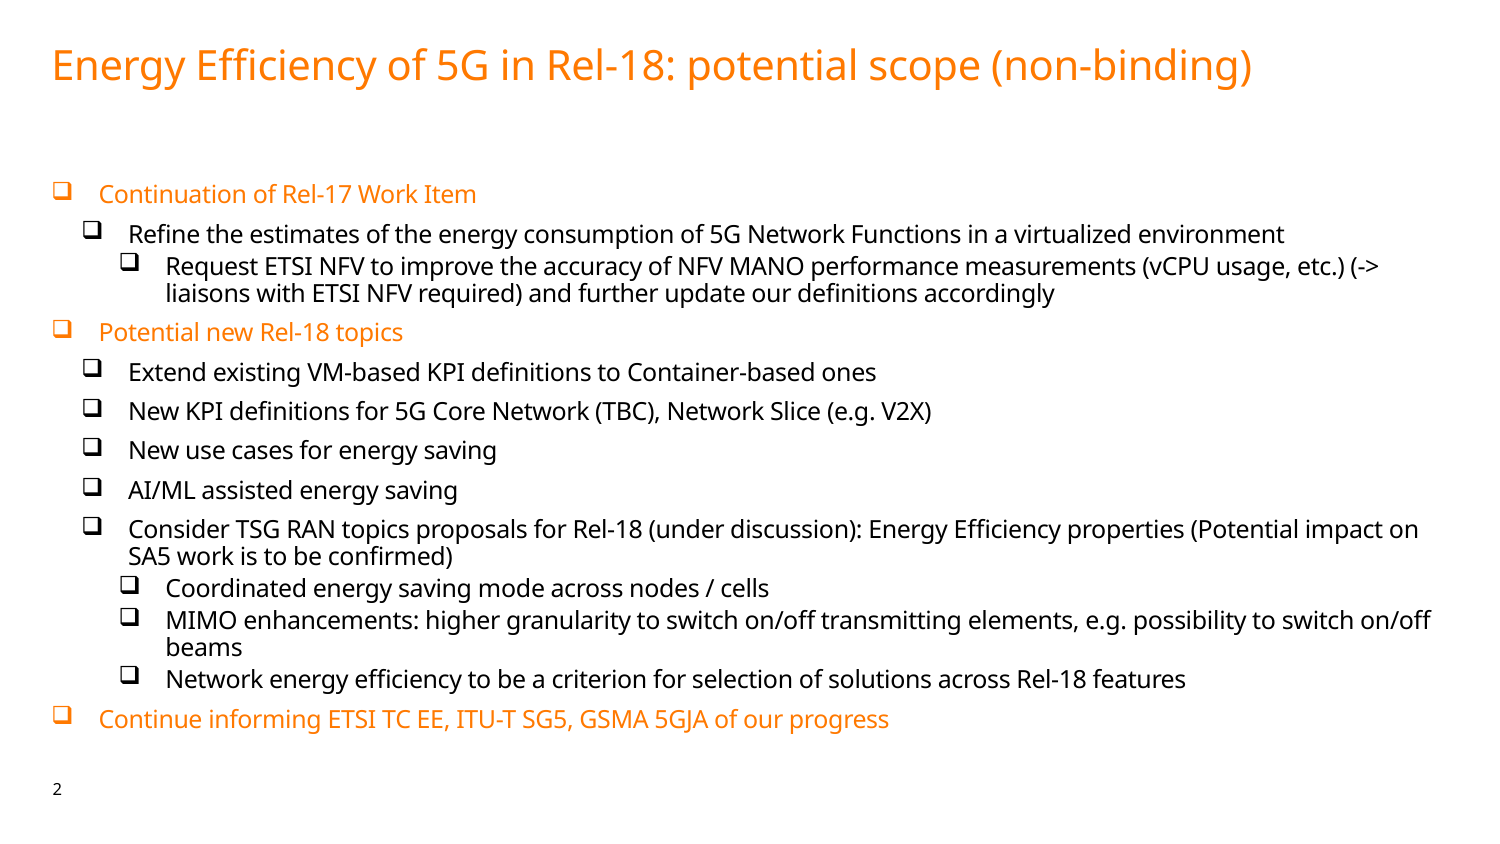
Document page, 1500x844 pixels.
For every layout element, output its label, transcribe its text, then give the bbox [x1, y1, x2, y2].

list Continuation of Rel-17 Work Item Refine the estimates of the energy consumption of 5G Network Functions in a virtualized environment Request ETSI NFV to improve the accuracy of NFV MANO performance measurements (vCPU usage, etc.) (-> liaisons with ETSI NFV required) and further update our definitions accordingly Potential new Rel-18 topics Extend existing VM-based KPI definitions to Container-based ones New KPI definitions for 5G Core Network (TBC), Network Slice (e.g. V2X) New use cases for energy saving AI/ML assisted energy saving Consider TSG RAN topics proposals for Rel-18 (under discussion): Energy Efficiency properties (Potential impact on SA5 work is to be confirmed) Coordinated energy saving mode across nodes / cells MIMO enhancements: higher granularity to switch on/off transmitting elements, e.g. possibility to switch on/off beams Network energy efficiency to be a criterion for selection of solutions across Rel-18 features Continue informing ETSI TC EE, ITU-T SG5, GSMA 5GJA of our progress [51, 182, 1449, 800]
title Energy Efficiency of 5G in Rel-18: potential scope (non-binding) [51, 43, 1449, 166]
